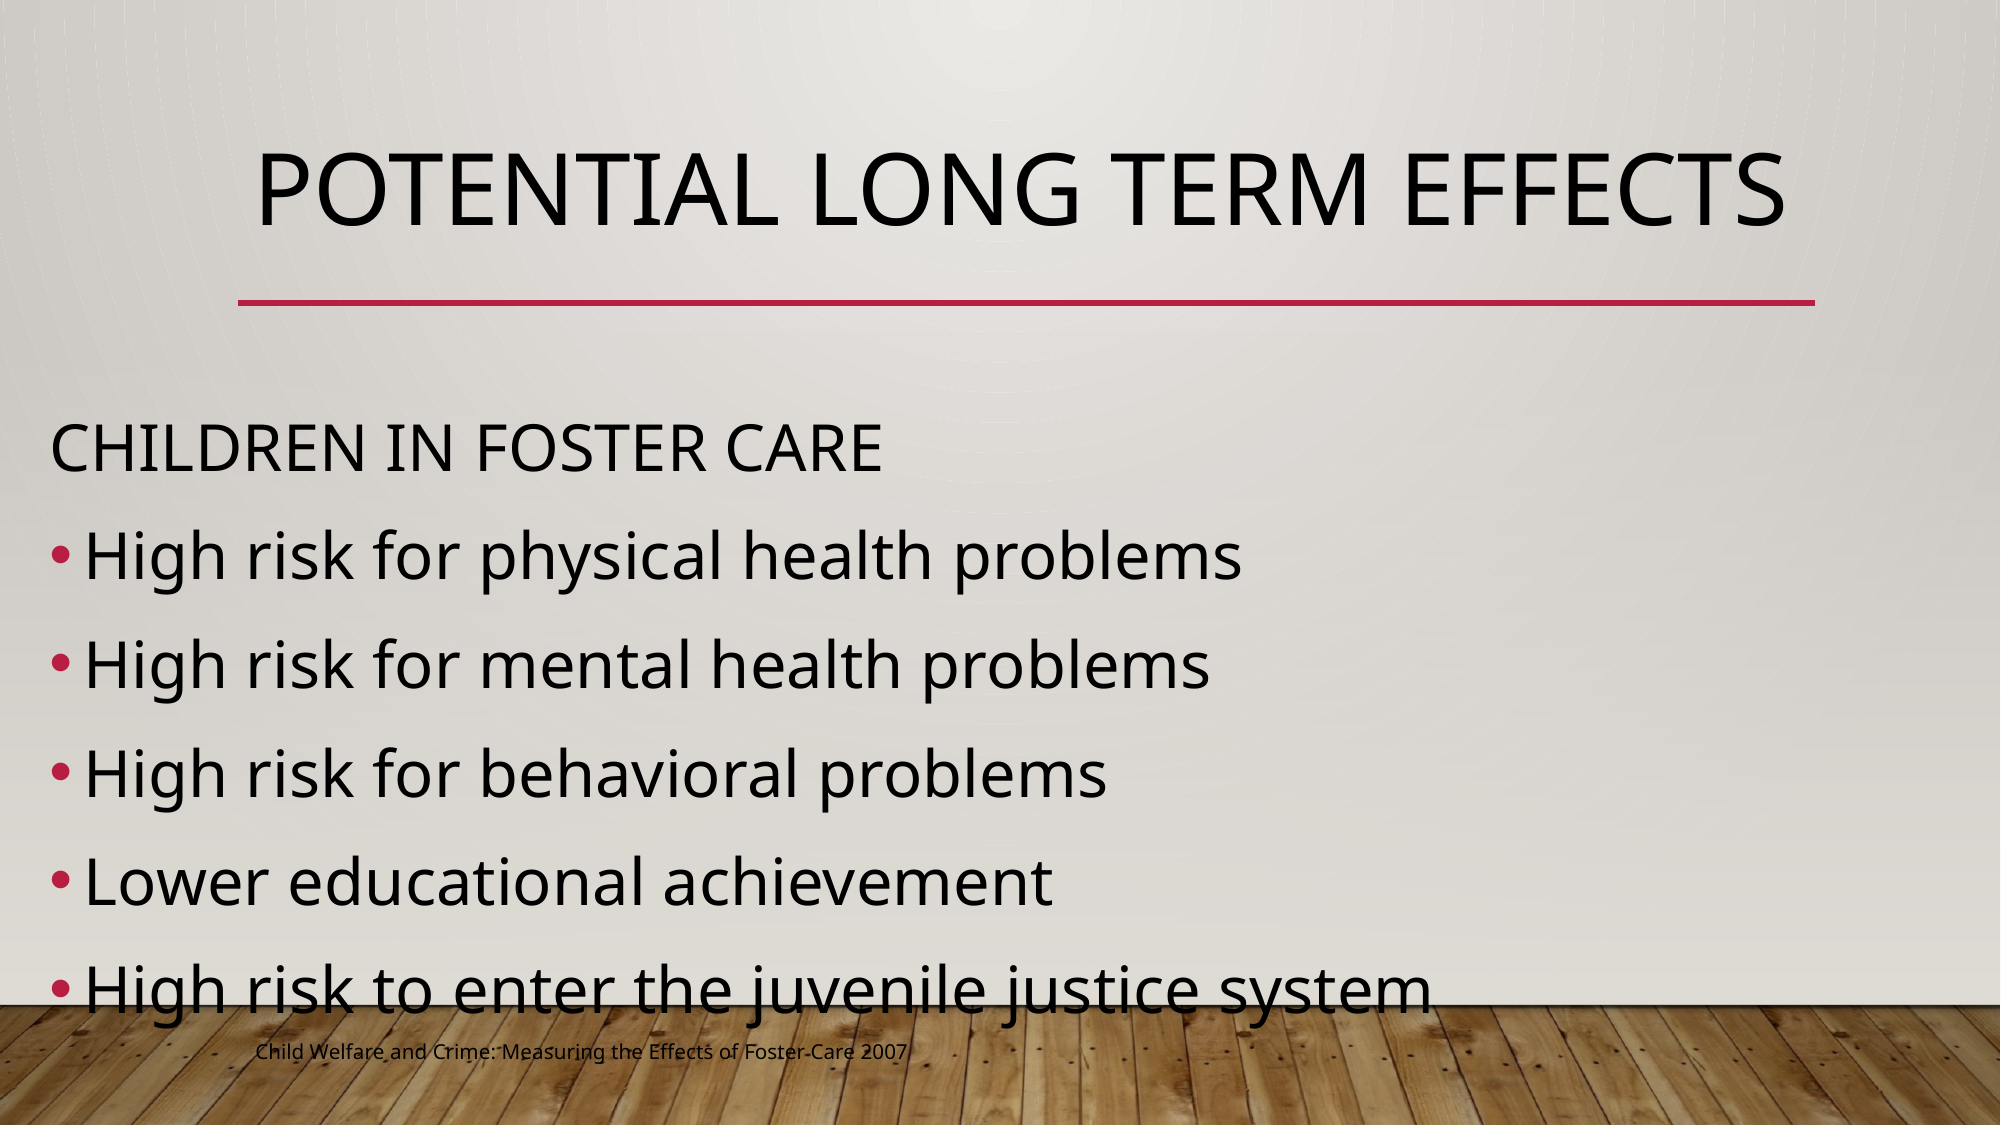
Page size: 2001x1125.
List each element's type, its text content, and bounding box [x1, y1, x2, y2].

title Potential Long Term Effects [238, 131, 1814, 305]
picture [0, 1005, 2000, 1125]
list CHILDREN IN FOSTER CARE High risk for physical health problems High risk for mental health problems High risk for behavioral problems Lower educational achievement High risk to enter the juvenile justice system Child Welfare and Crime: Measuring the Effects of Foster Care 2007 [34, 383, 1968, 1080]
